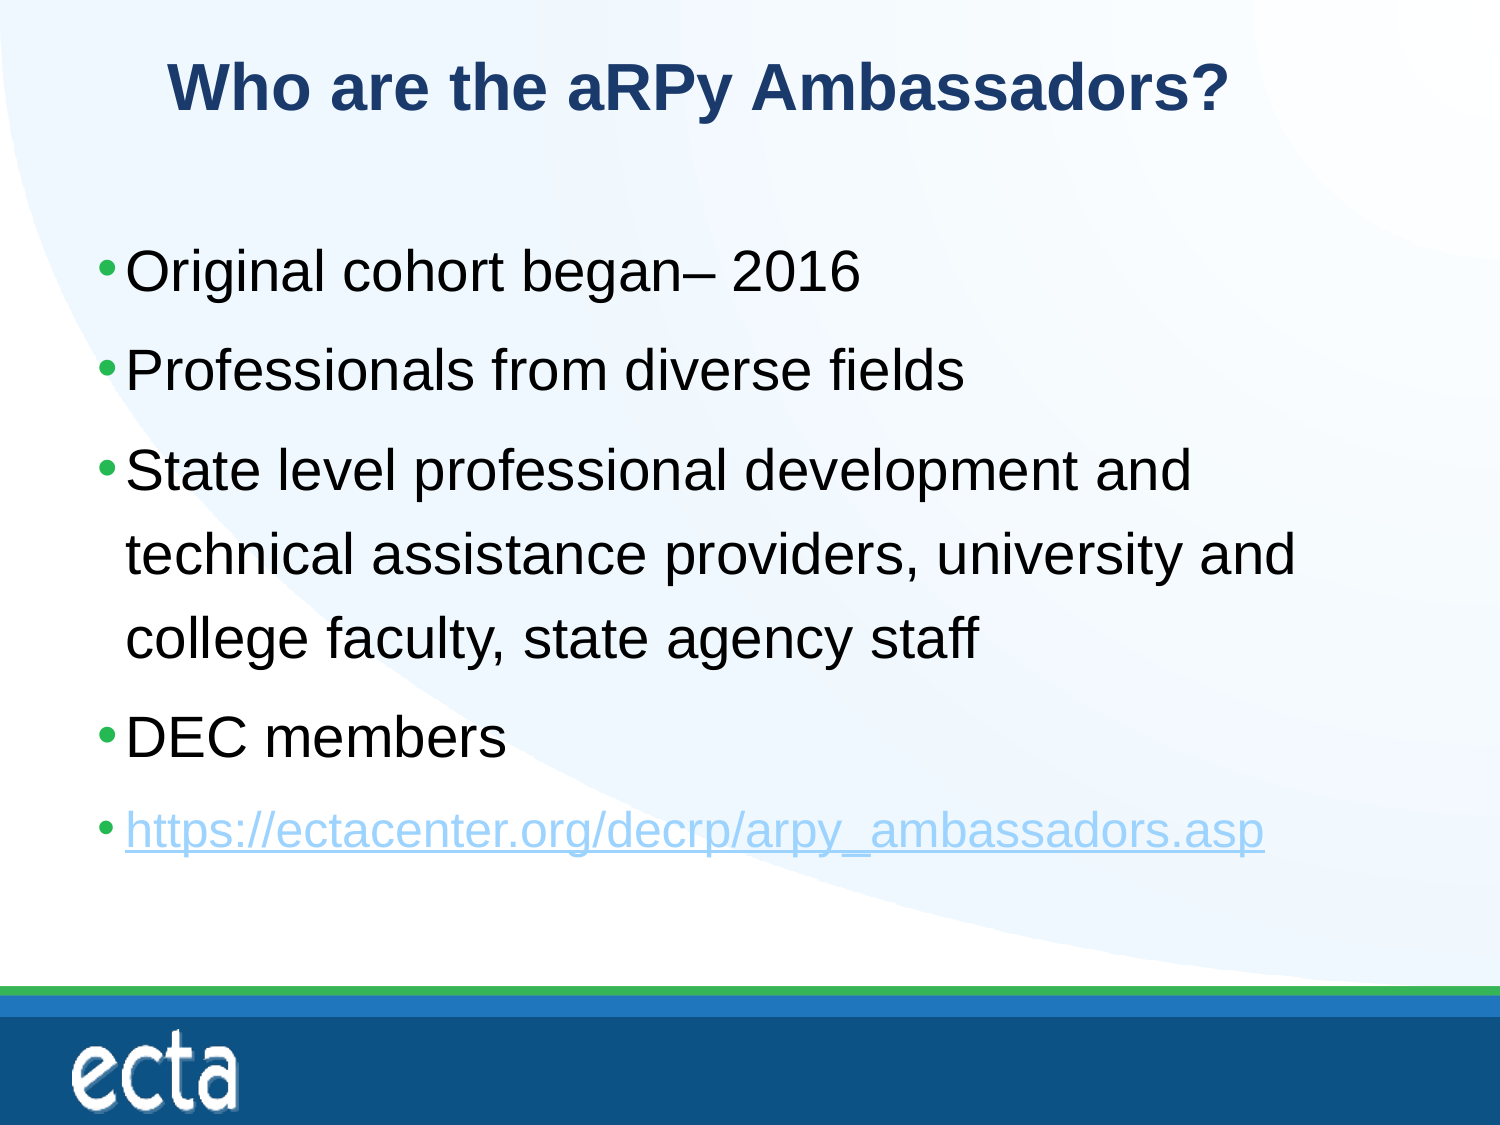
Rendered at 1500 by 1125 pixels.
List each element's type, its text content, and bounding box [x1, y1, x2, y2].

list Original cohort began– 2016 Professionals from diverse fields State level professional development and technical assistance providers, university and college faculty, state agency staff DEC members https://ectacenter.org/decrp/arpy_ambassadors.asp [82, 135, 1425, 932]
title Who are the aRPy Ambassadors? [75, 45, 1325, 193]
picture [0, 0, 1500, 1125]
